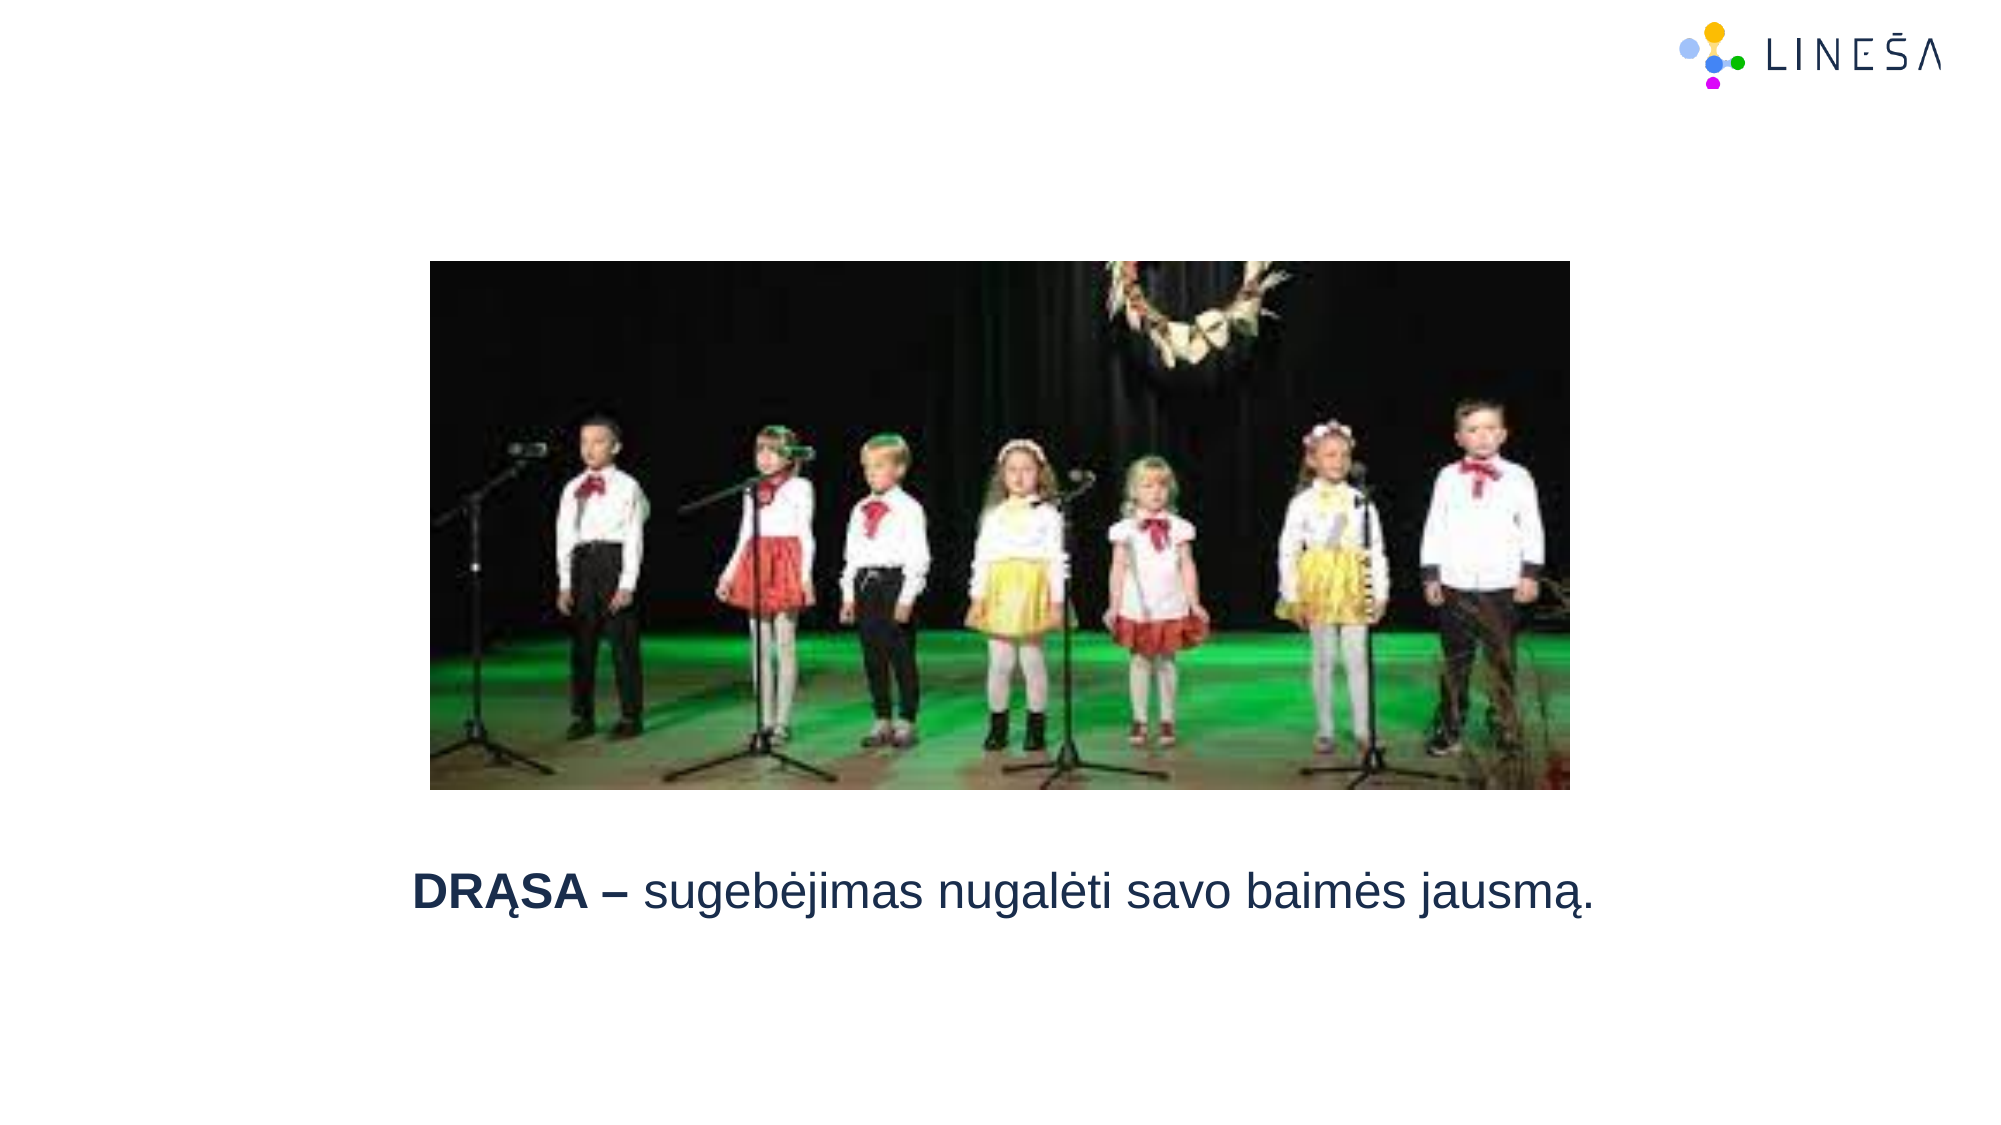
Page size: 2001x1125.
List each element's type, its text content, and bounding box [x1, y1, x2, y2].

title DRĄSA – sugebėjimas nugalėti savo baimės jausmą. [148, 809, 1874, 975]
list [430, 261, 1570, 790]
